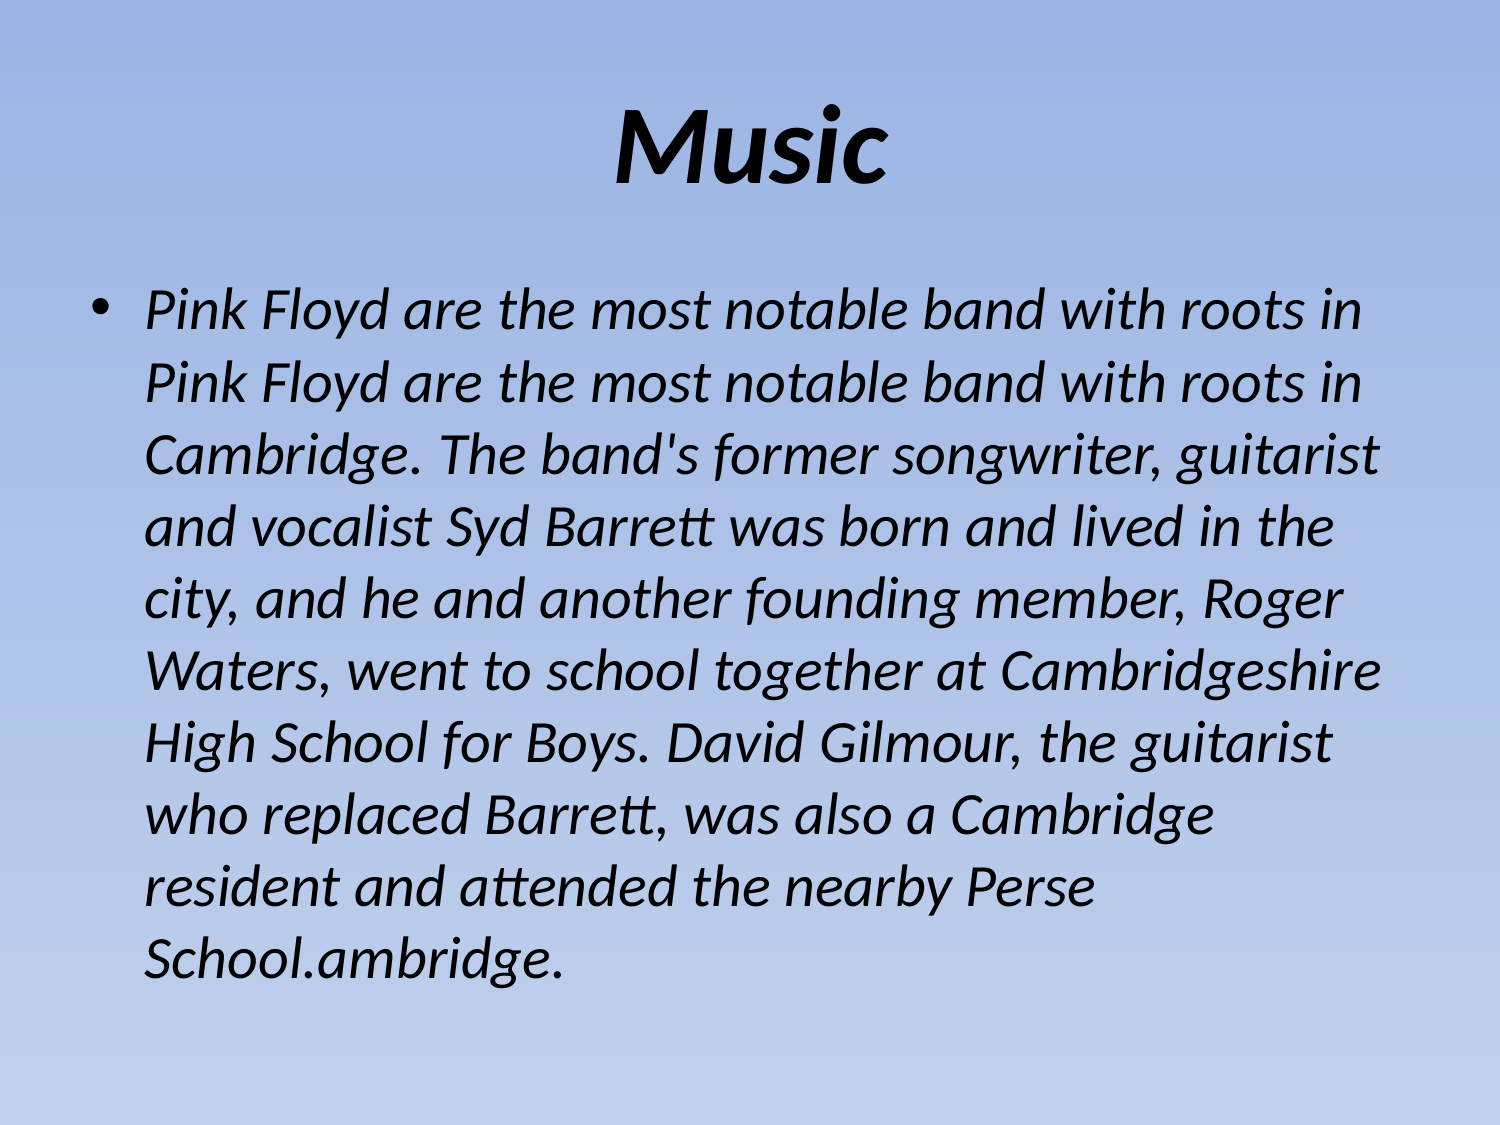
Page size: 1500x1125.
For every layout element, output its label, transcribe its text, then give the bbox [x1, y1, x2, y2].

title Music [75, 45, 1425, 233]
list Pink Floyd are the most notable band with roots in Pink Floyd are the most notable band with roots in Cambridge. The band's former songwriter, guitarist and vocalist Syd Barrett was born and lived in the city, and he and another founding member, Roger Waters, went to school together at Cambridgeshire High School for Boys. David Gilmour, the guitarist who replaced Barrett, was also a Cambridge resident and attended the nearby Perse School.ambridge. [75, 262, 1425, 1005]
